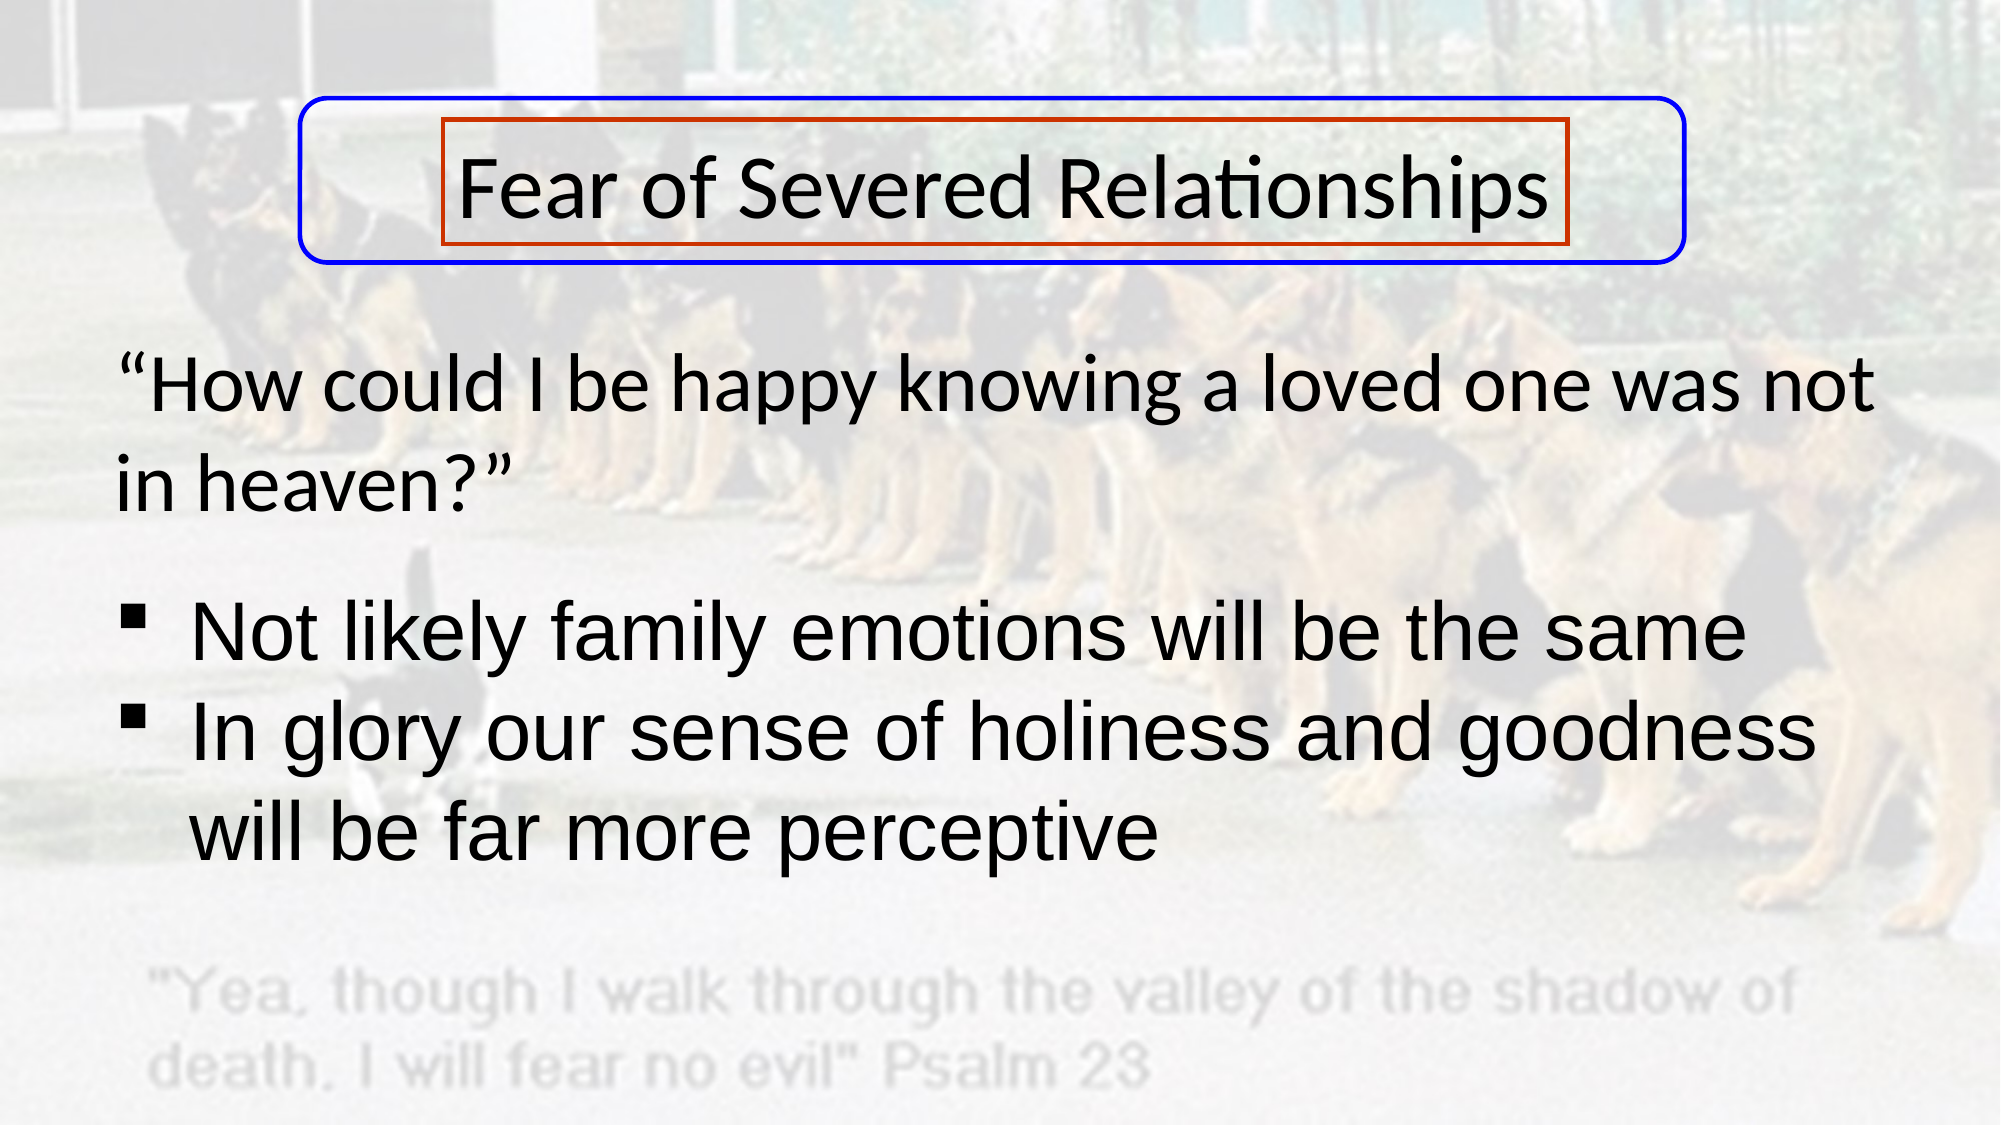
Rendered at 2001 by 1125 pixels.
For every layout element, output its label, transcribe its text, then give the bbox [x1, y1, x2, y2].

text_box Fear of Severed Relationships [442, 119, 1568, 245]
picture [0, 0, 2001, 1125]
text_box “How could I be happy knowing a loved one was not in heaven?” [99, 320, 1913, 535]
text_box Not likely family emotions will be the same In glory our sense of holiness and goodness will be far more perceptive [99, 569, 1913, 885]
text_box [299, 98, 1685, 263]
